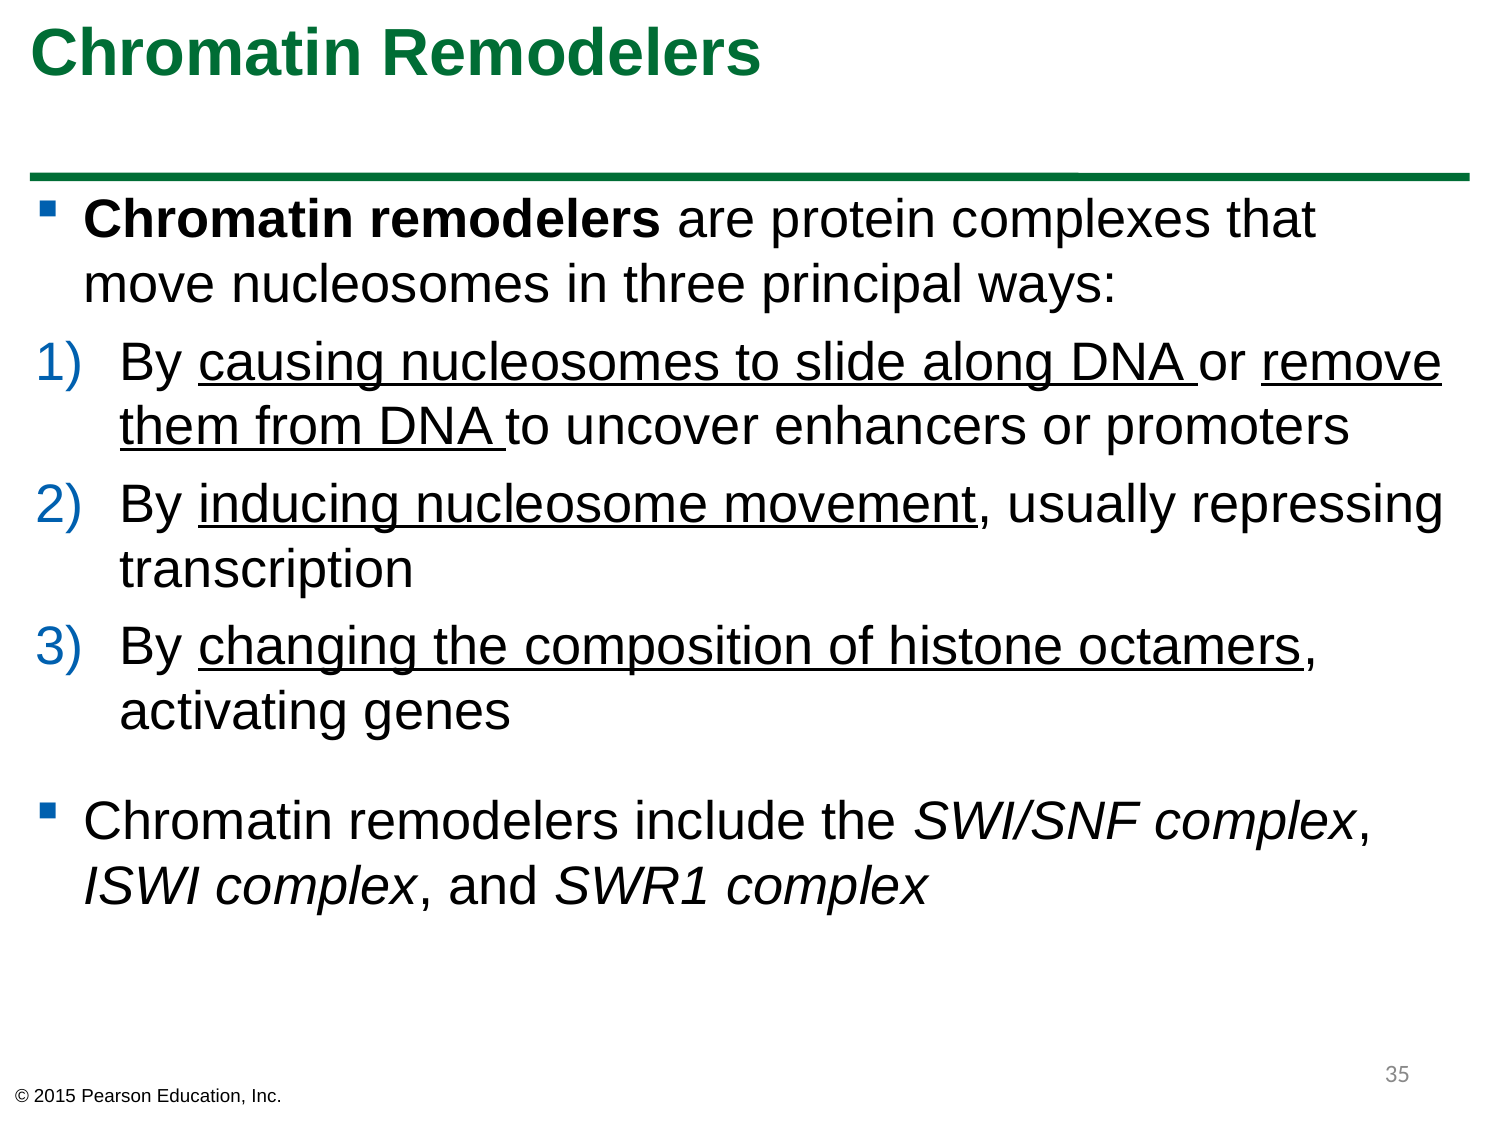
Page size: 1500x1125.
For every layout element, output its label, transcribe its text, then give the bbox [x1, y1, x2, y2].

footer © 2015 Pearson Education, Inc. [0, 1065, 507, 1125]
text_box 35 [1074, 1042, 1425, 1103]
list Chromatin remodelers are protein complexes that move nucleosomes in three principal ways: By causing nucleosomes to slide along DNA or remove them from DNA to uncover enhancers or promoters By inducing nucleosome movement, usually repressing transcription By changing the composition of histone octamers, activating genes Chromatin remodelers include the SWI/SNF complex, ISWI complex, and SWR1 complex [31, 183, 1471, 1047]
title Chromatin Remodelers [29, 17, 1470, 153]
